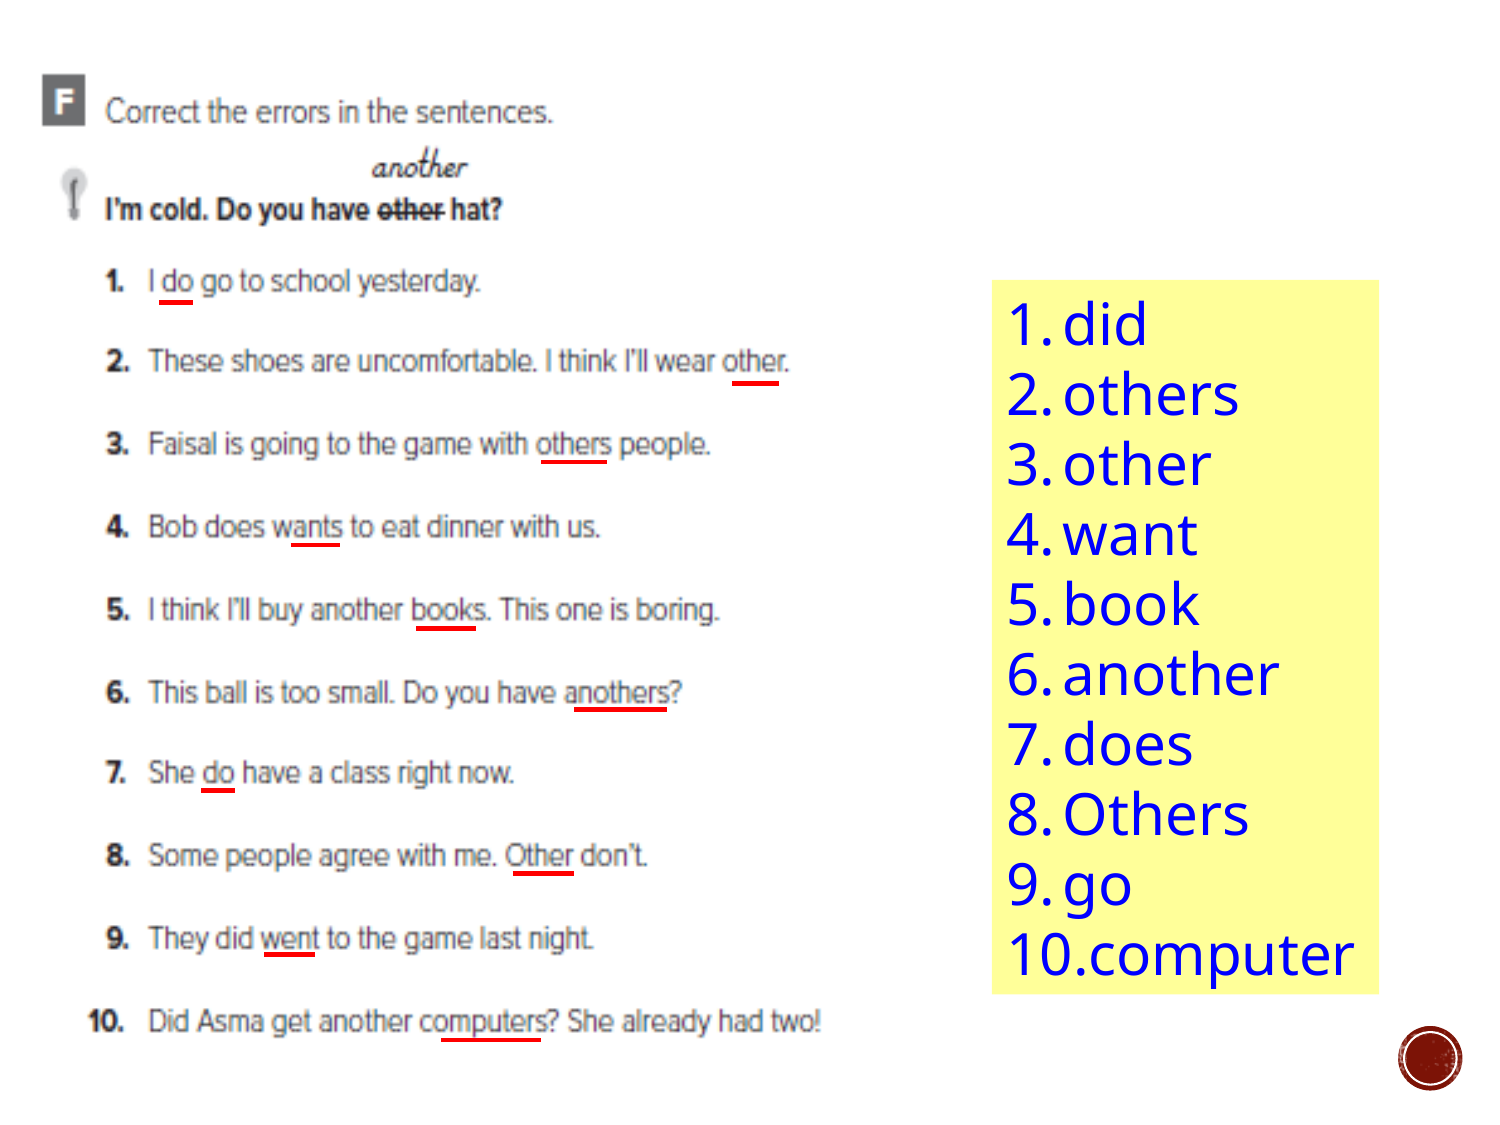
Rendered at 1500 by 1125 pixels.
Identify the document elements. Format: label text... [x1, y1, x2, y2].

text_box did others other want book another does Others go computer [991, 279, 1380, 995]
picture [33, 61, 849, 1067]
